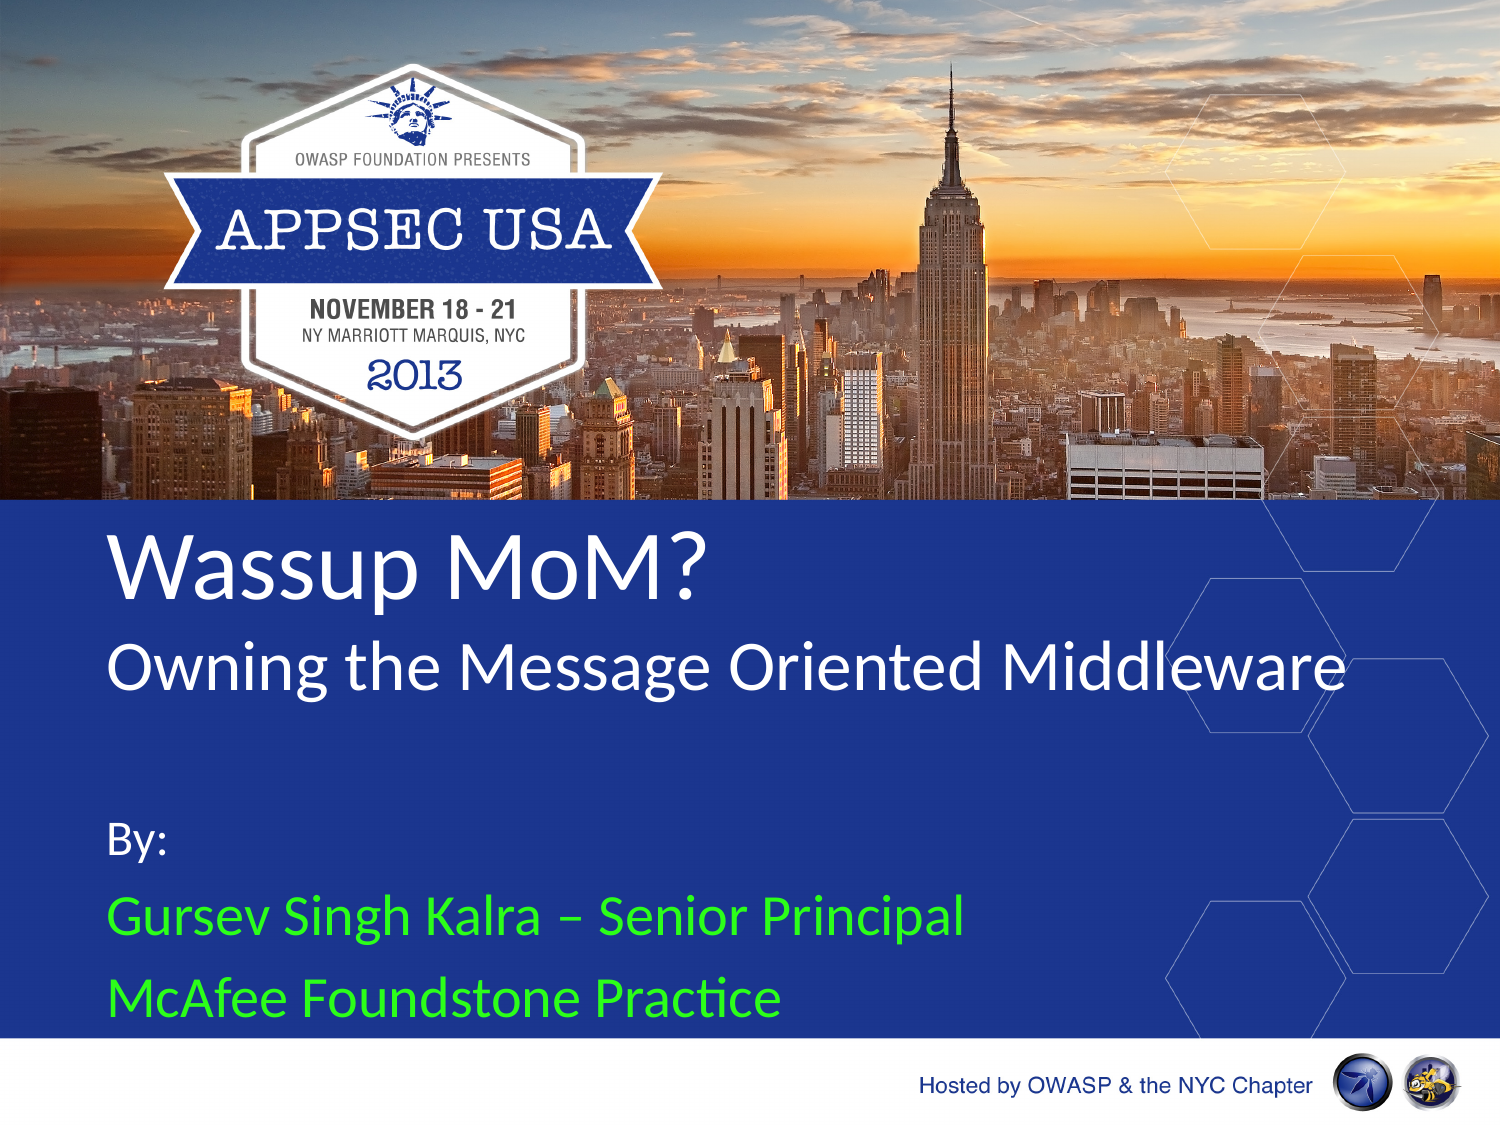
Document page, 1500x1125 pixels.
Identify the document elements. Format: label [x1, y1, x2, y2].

list [0, 0, 1500, 1125]
